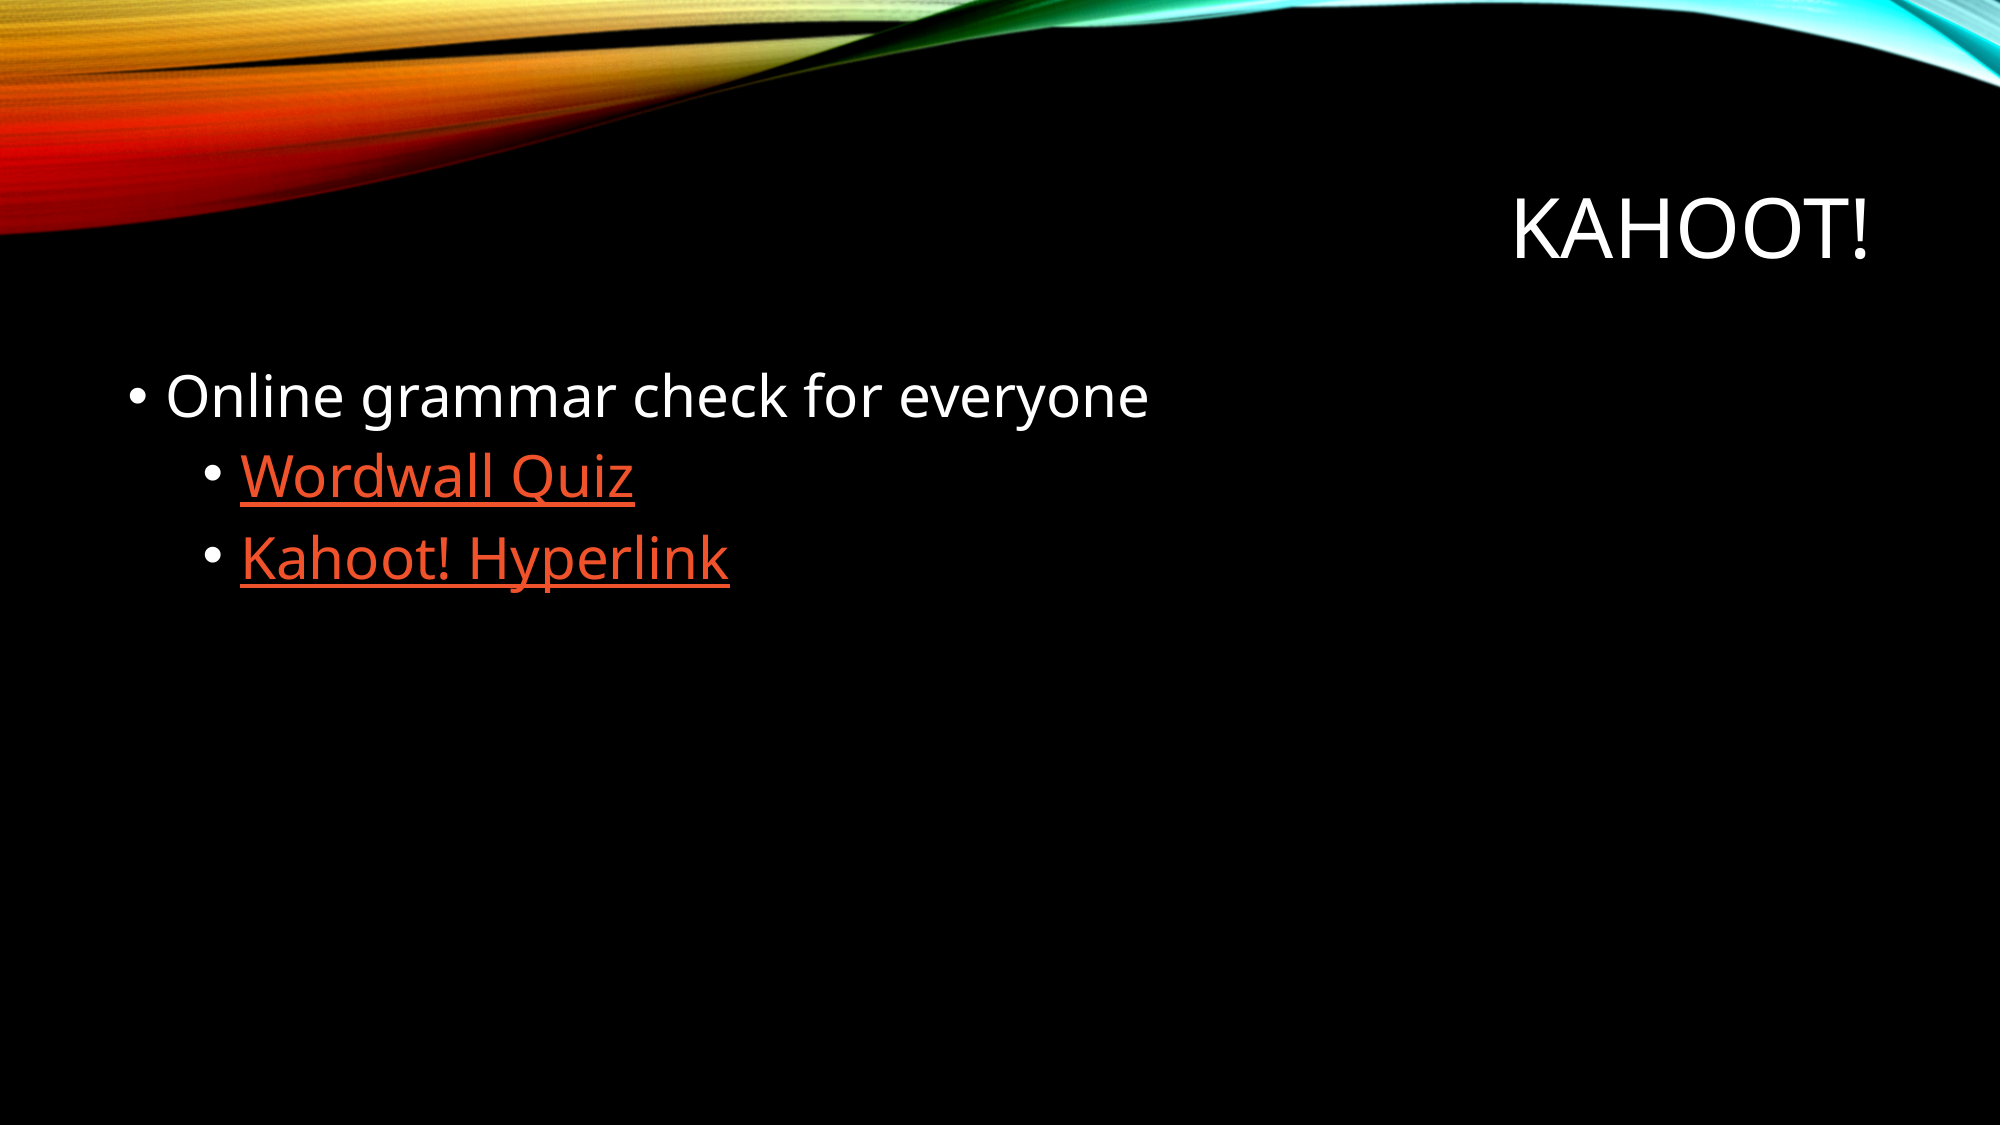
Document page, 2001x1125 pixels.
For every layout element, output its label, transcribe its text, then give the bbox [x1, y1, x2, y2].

title Kahoot! [474, 125, 1888, 338]
picture [0, 0, 2000, 237]
list Online grammar check for everyone Wordwall Quiz Kahoot! Hyperlink [112, 360, 1888, 1021]
